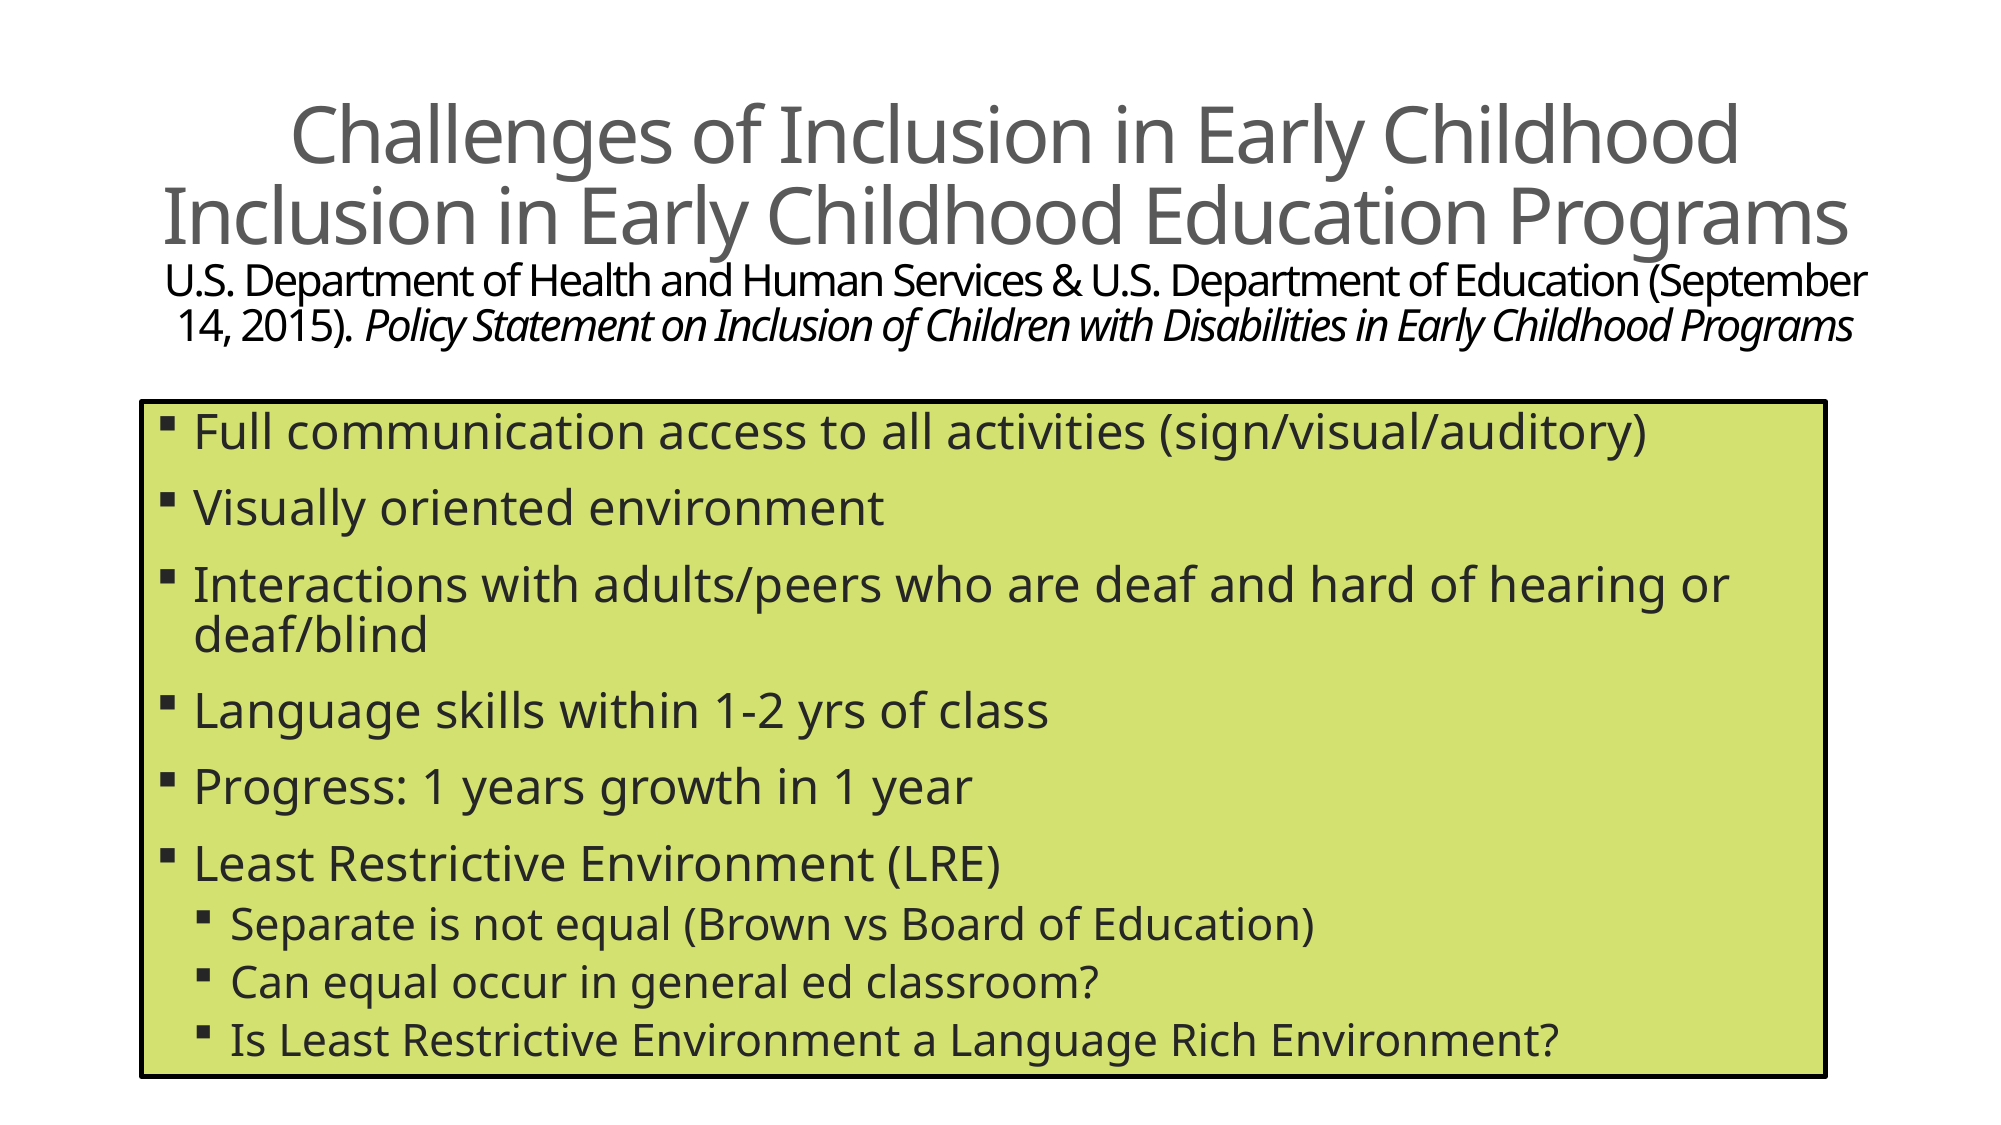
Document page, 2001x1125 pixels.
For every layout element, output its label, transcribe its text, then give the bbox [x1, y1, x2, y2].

title Challenges of Inclusion in Early Childhood Inclusion in Early Childhood Education Programs U.S. Department of Health and Human Services & U.S. Department of Education (September 14, 2015). Policy Statement on Inclusion of Children with Disabilities in Early Childhood Programs [141, 86, 1890, 364]
list Full communication access to all activities (sign/visual/auditory) Visually oriented environment Interactions with adults/peers who are deaf and hard of hearing or deaf/blind Language skills within 1-2 yrs of class Progress: 1 years growth in 1 year Least Restrictive Environment (LRE) Separate is not equal (Brown vs Board of Education) Can equal occur in general ed classroom? Is Least Restrictive Environment a Language Rich Environment? [141, 401, 1826, 1077]
